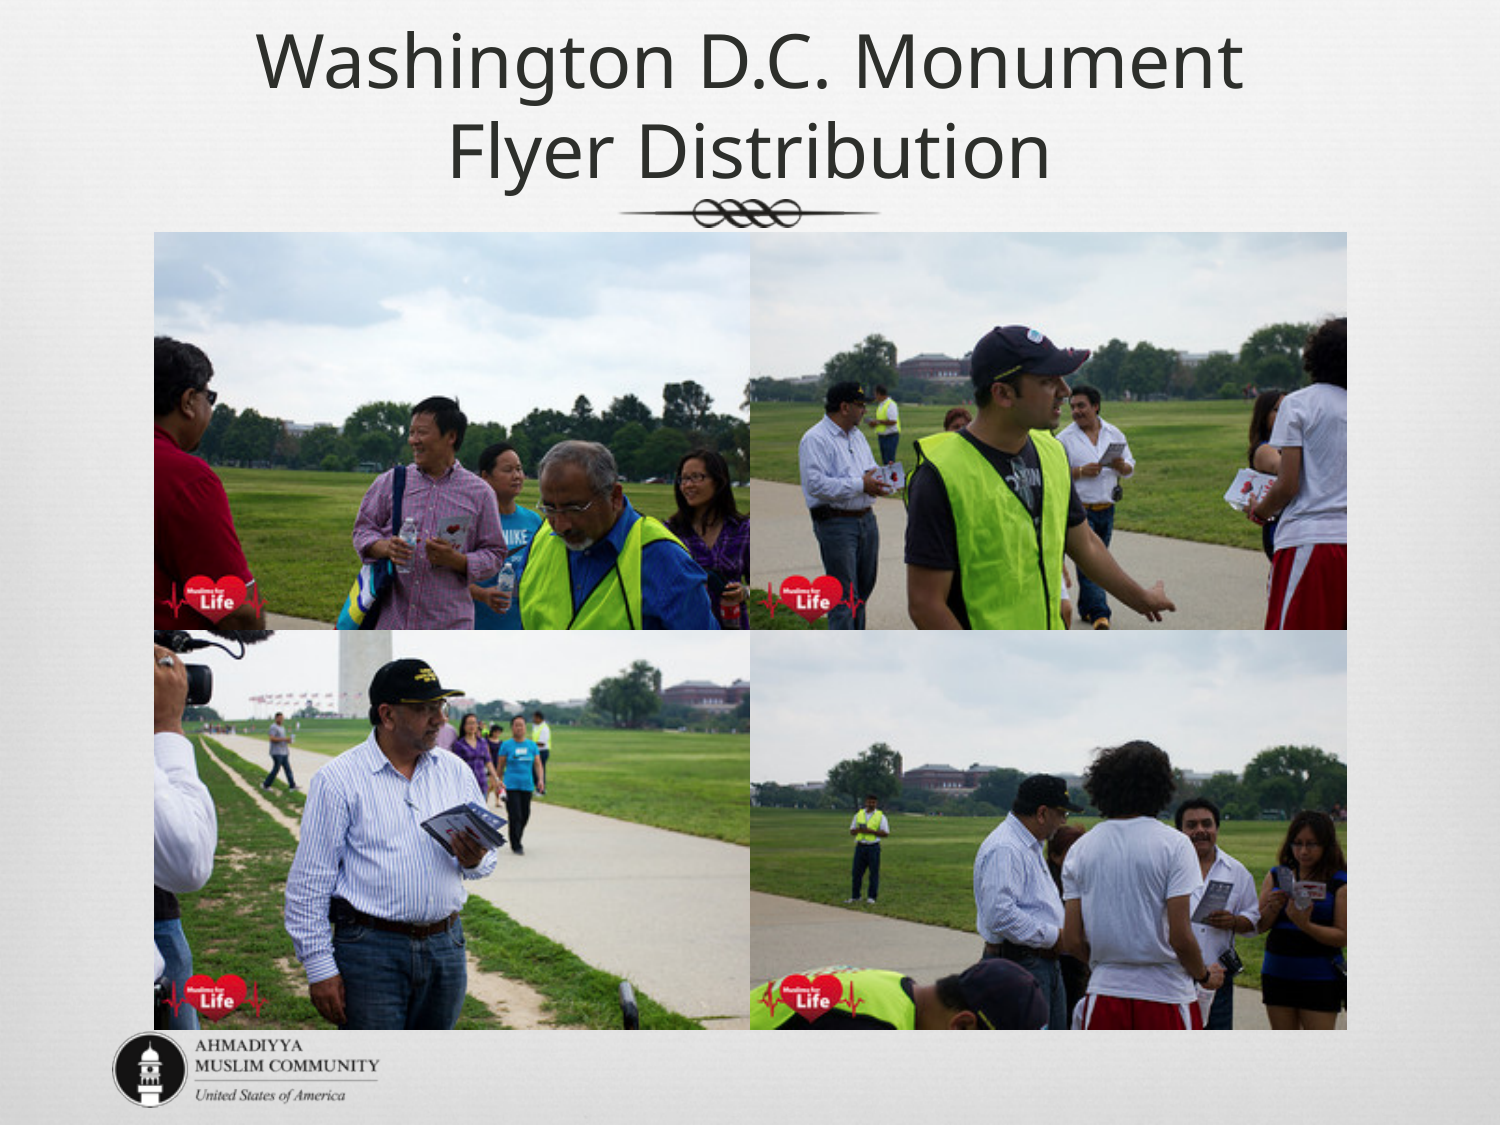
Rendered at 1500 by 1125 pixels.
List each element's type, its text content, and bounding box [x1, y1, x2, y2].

picture [615, 199, 885, 228]
picture [112, 231, 1348, 1108]
title Washington D.C. Monument Flyer Distribution [112, 10, 1388, 196]
